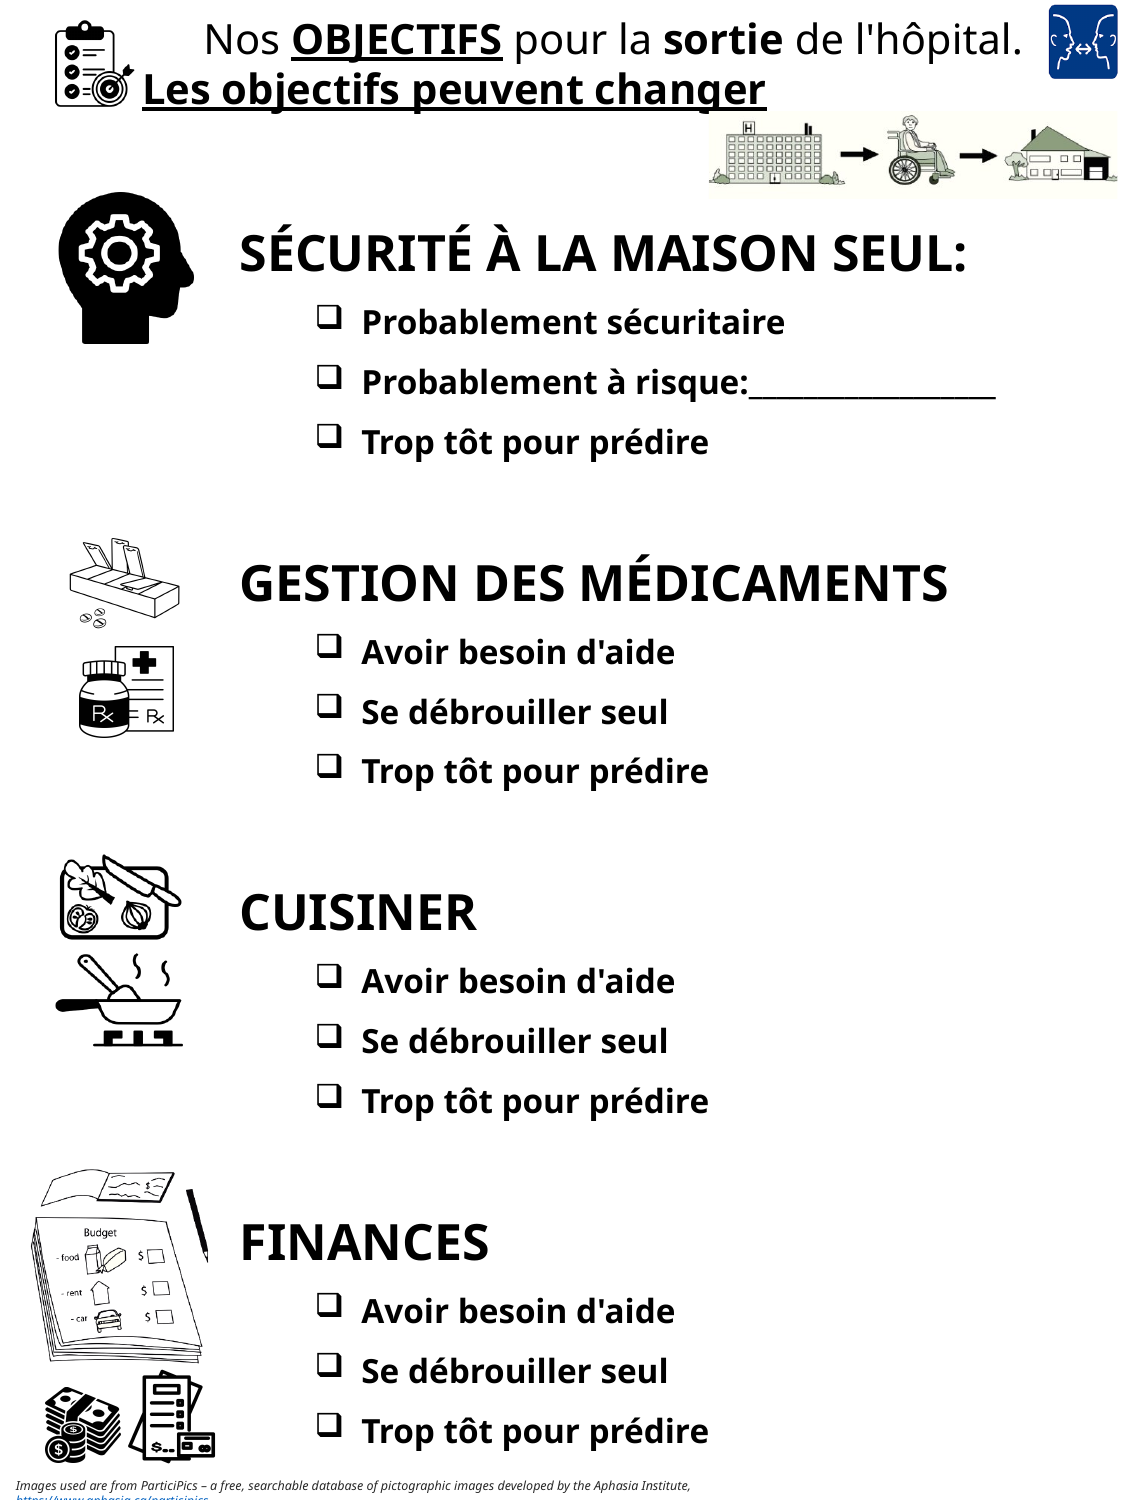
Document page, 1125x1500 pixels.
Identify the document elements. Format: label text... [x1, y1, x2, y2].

text_box SÉCURITÉ À LA MAISON SEUL: Probablement sécuritaire Probablement à risque:__________________ Trop tôt pour prédire GESTION DES MÉDICAMENTS Avoir besoin d'aide Se débrouiller seul Trop tôt pour prédire CUISINER Avoir besoin d'aide Se débrouiller seul Trop tôt pour prédire FINANCES Avoir besoin d'aide Se débrouiller seul Trop tôt pour prédire [224, 183, 1125, 1458]
picture [36, 823, 197, 1066]
text_box Images used are from ParticiPics – a free, searchable database of pictographic images developed by the Aphasia Institute, ​https://www.aphasia.ca/participics [0, 1470, 899, 1500]
picture [1043, 0, 1124, 86]
picture [51, 20, 138, 107]
picture [21, 1162, 228, 1471]
picture [34, 495, 215, 738]
text_box Nos OBJECTIFS pour la sortie de l'hôpital. Les objectifs peuvent changer [127, 4, 1111, 120]
picture [47, 192, 205, 344]
picture [708, 111, 1118, 199]
